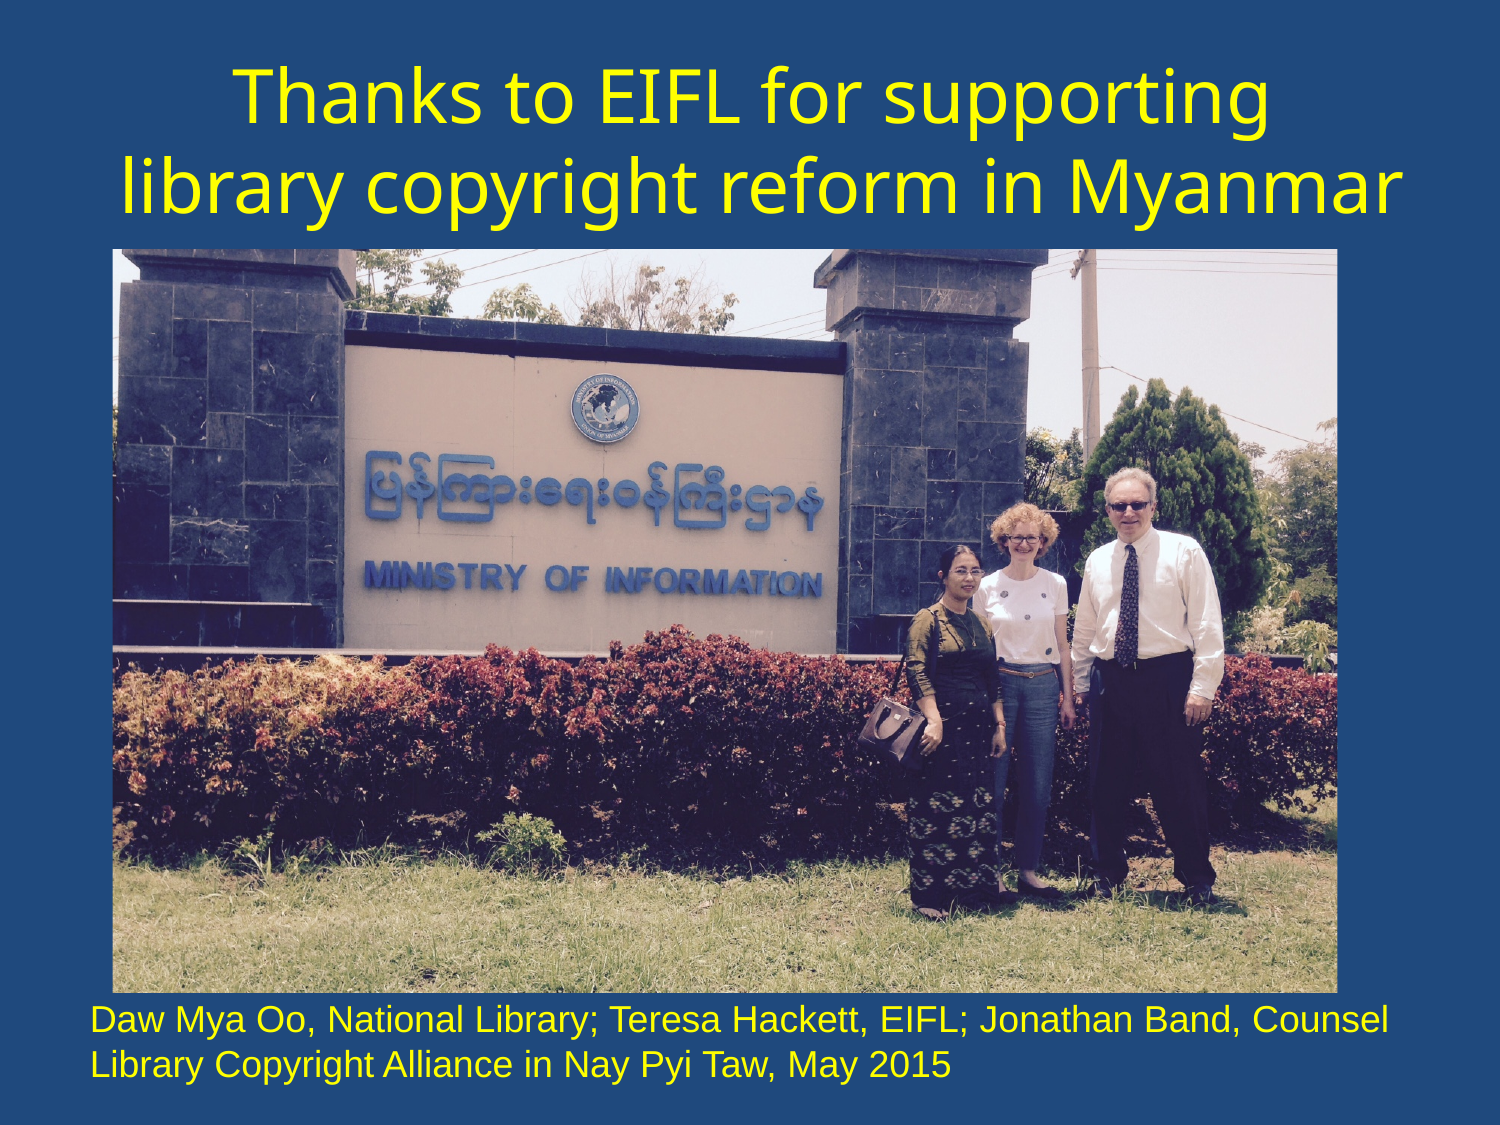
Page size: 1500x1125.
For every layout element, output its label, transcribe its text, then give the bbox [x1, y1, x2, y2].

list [112, 249, 1338, 993]
title Thanks to EIFL for supporting library copyright reform in Myanmar [50, 45, 1475, 233]
text_box Daw Mya Oo, National Library; Teresa Hackett, EIFL; Jonathan Band, Counsel Library Copyright Alliance in Nay Pyi Taw, May 2015 [75, 987, 1463, 1093]
